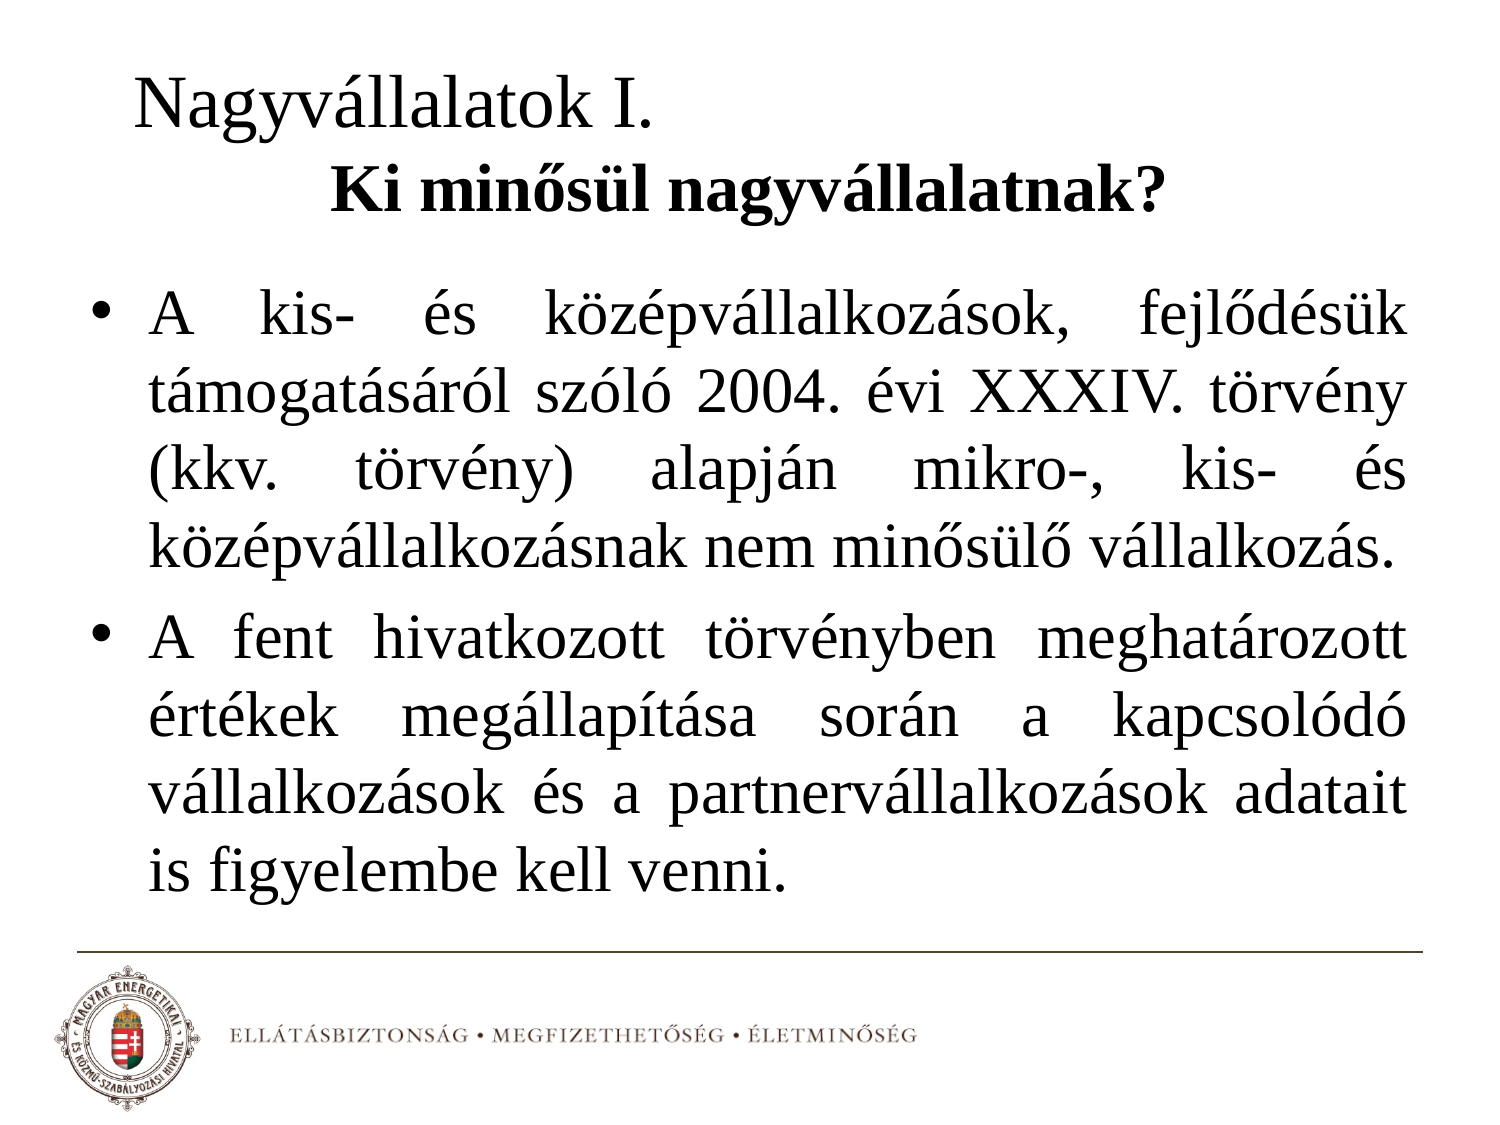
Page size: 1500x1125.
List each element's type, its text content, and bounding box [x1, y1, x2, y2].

list A kis- és középvállalkozások, fejlődésük támogatásáról szóló 2004. évi XXXIV. törvény (kkv. törvény) alapján mikro-, kis- és középvállalkozásnak nem minősülő vállalkozás. A fent hivatkozott törvényben meghatározott értékek megállapítása során a kapcsolódó vállalkozások és a partnervállalkozások adatait is figyelembe kell venni. [75, 262, 1425, 929]
picture [53, 964, 951, 1112]
title Nagyvállalatok I. Ki minősül nagyvállalatnak? [75, 45, 1425, 233]
